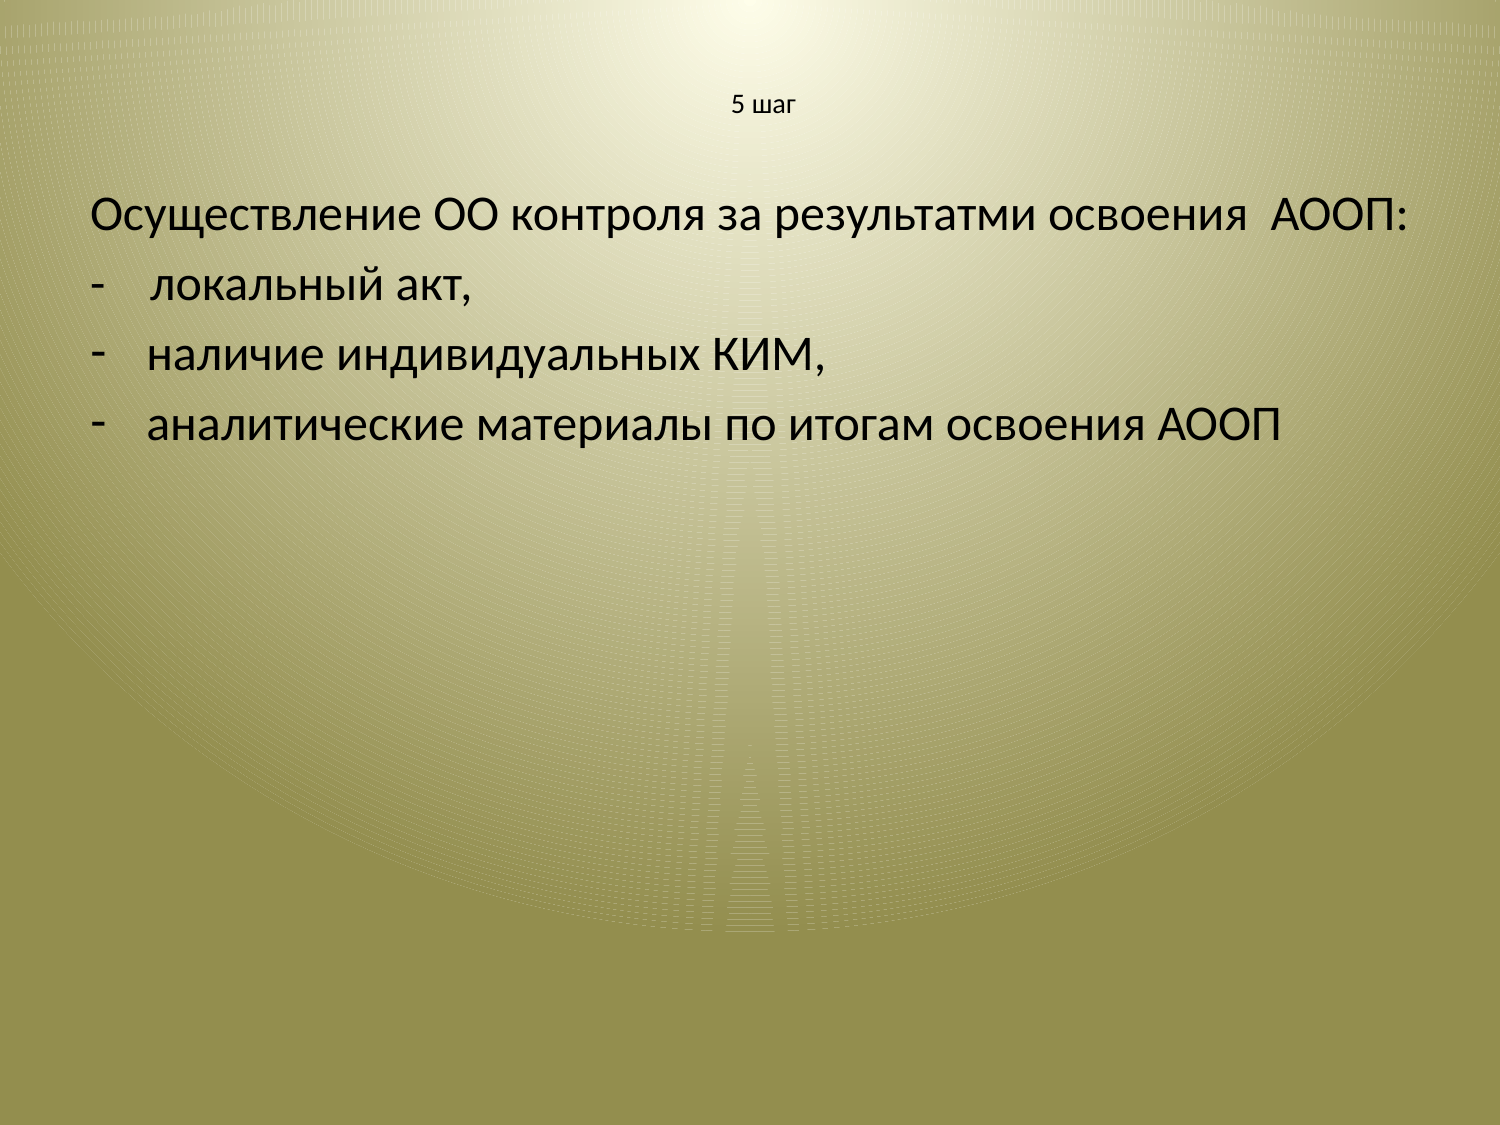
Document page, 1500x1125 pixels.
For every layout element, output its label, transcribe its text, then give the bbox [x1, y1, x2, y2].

title 5 шаг [88, 42, 1439, 161]
list Осуществление ОО контроля за результатми освоения АООП: - локальный акт, наличие индивидуальных КИМ, аналитические материалы по итогам освоения АООП [75, 172, 1471, 1071]
